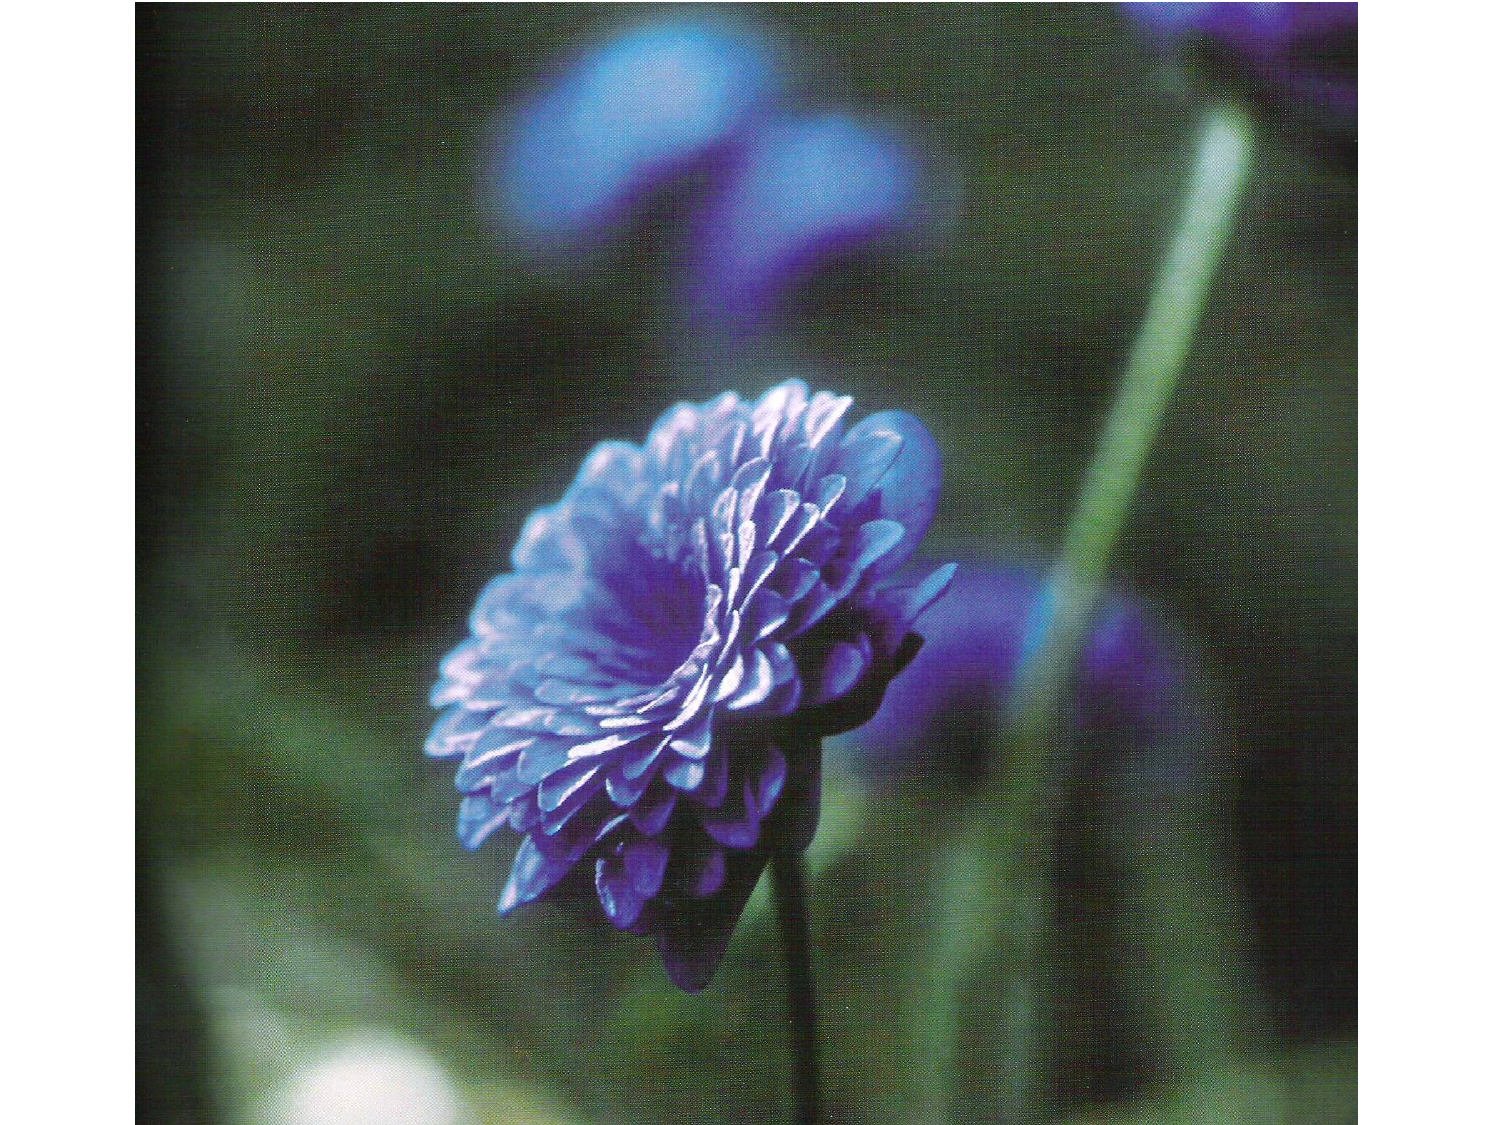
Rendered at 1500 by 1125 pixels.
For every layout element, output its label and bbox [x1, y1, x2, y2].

picture [135, 1, 1359, 1125]
